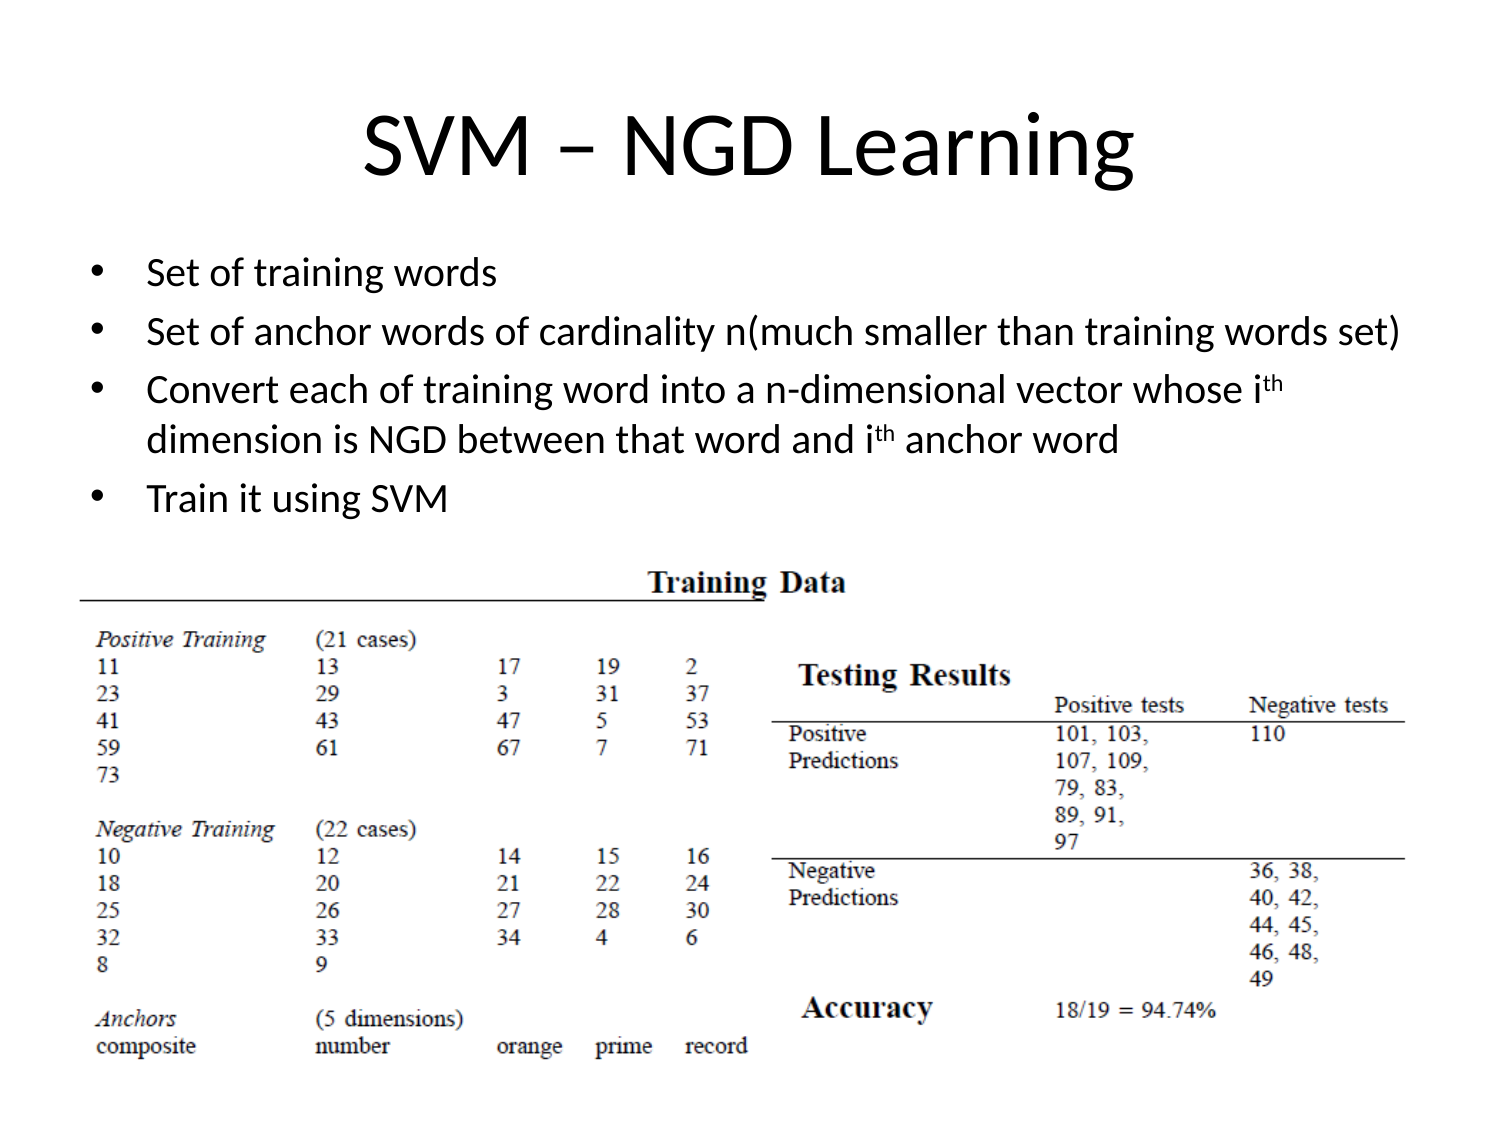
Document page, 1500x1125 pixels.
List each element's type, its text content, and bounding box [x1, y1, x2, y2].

title SVM – NGD Learning [75, 45, 1425, 233]
list Set of training words Set of anchor words of cardinality n(much smaller than training words set) Convert each of training word into a n-dimensional vector whose ith dimension is NGD between that word and ith anchor word Train it using SVM [75, 237, 1425, 561]
picture [49, 562, 1438, 1076]
